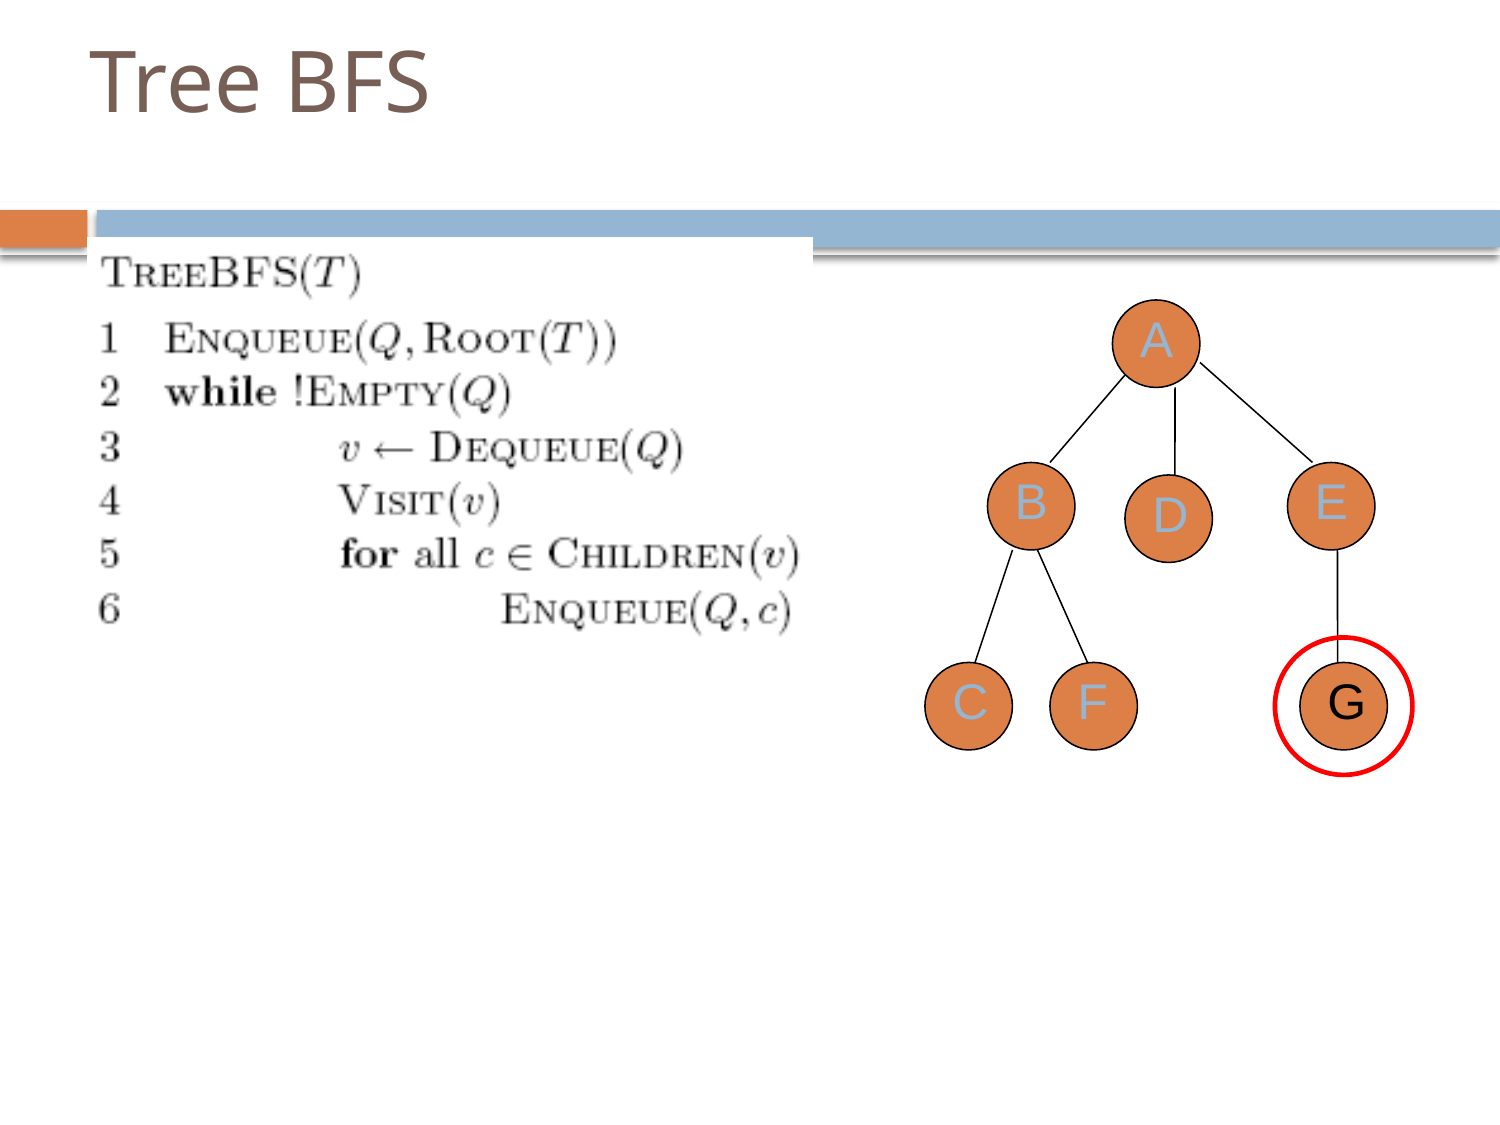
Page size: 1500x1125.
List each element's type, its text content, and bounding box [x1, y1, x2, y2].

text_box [1049, 662, 1138, 751]
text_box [1124, 474, 1213, 563]
picture [87, 237, 813, 648]
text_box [1287, 462, 1376, 551]
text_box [924, 662, 1013, 751]
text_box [1299, 662, 1388, 751]
text_box [1299, 758, 1389, 775]
title Tree BFS [75, 20, 1313, 138]
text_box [1112, 299, 1201, 388]
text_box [987, 462, 1076, 551]
text_box [1274, 637, 1413, 757]
